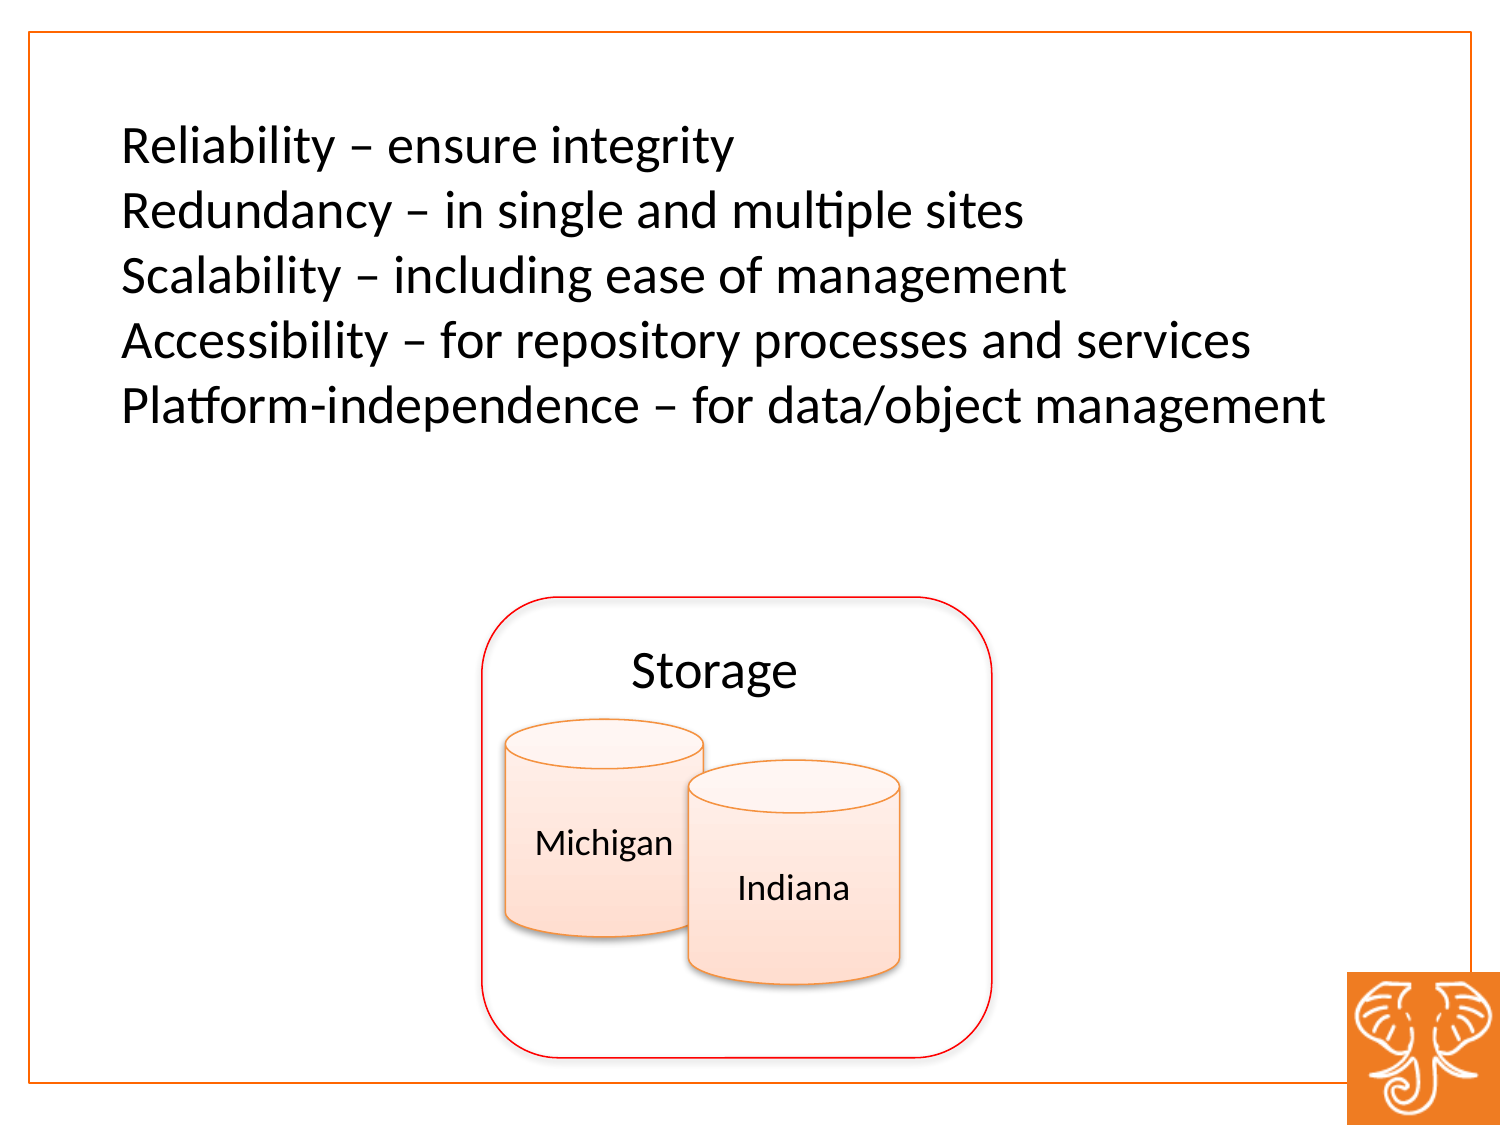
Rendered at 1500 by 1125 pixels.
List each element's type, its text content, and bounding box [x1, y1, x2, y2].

text_box Indiana [507, 721, 702, 767]
text_box Reliability – ensure integrity Redundancy – in single and multiple sites Scalability – including ease of management Accessibility – for repository processes and services Platform-independence – for data/object management [106, 102, 1449, 442]
text_box Access [690, 761, 898, 812]
text_box Michigan [504, 718, 705, 938]
text_box [481, 596, 993, 1059]
picture [1347, 972, 1500, 1125]
text_box Indiana [687, 759, 901, 986]
